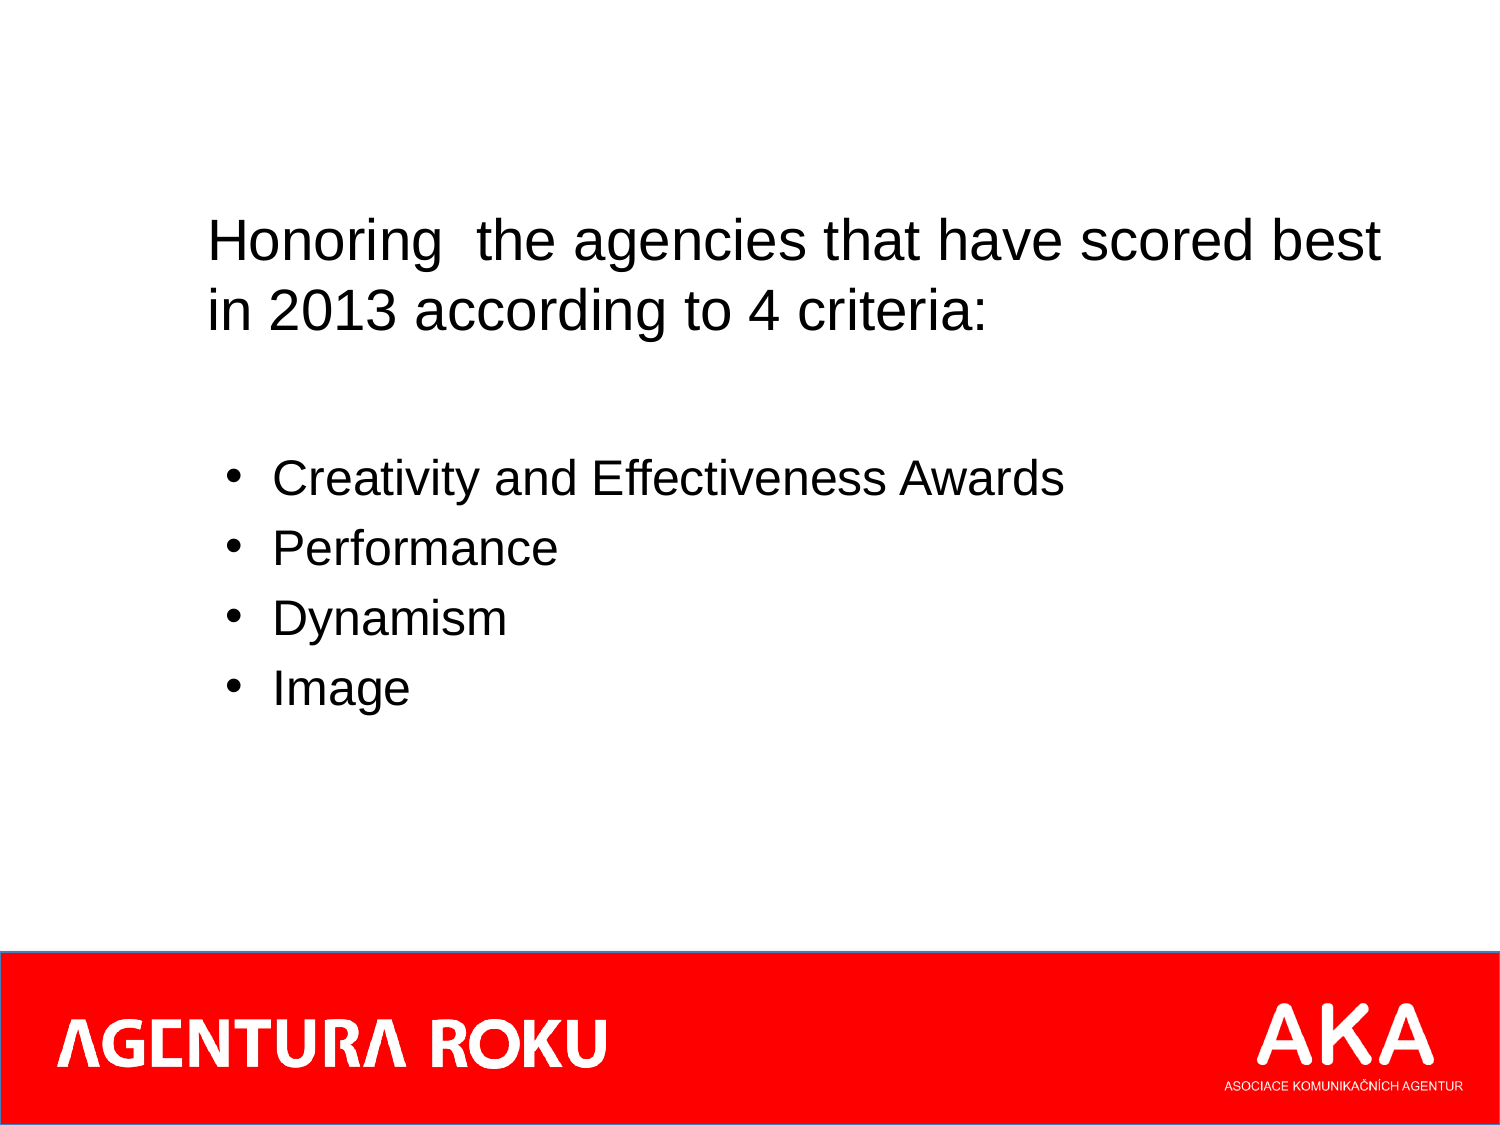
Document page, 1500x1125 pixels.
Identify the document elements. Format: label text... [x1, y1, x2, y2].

text_box [0, 951, 1500, 1125]
picture [52, 1015, 609, 1071]
list Honoring the agencies that have scored best in 2013 according to 4 criteria: Creativity and Effectiveness Awards Performance Dynamism Image [135, 194, 1412, 938]
picture [1222, 999, 1464, 1094]
